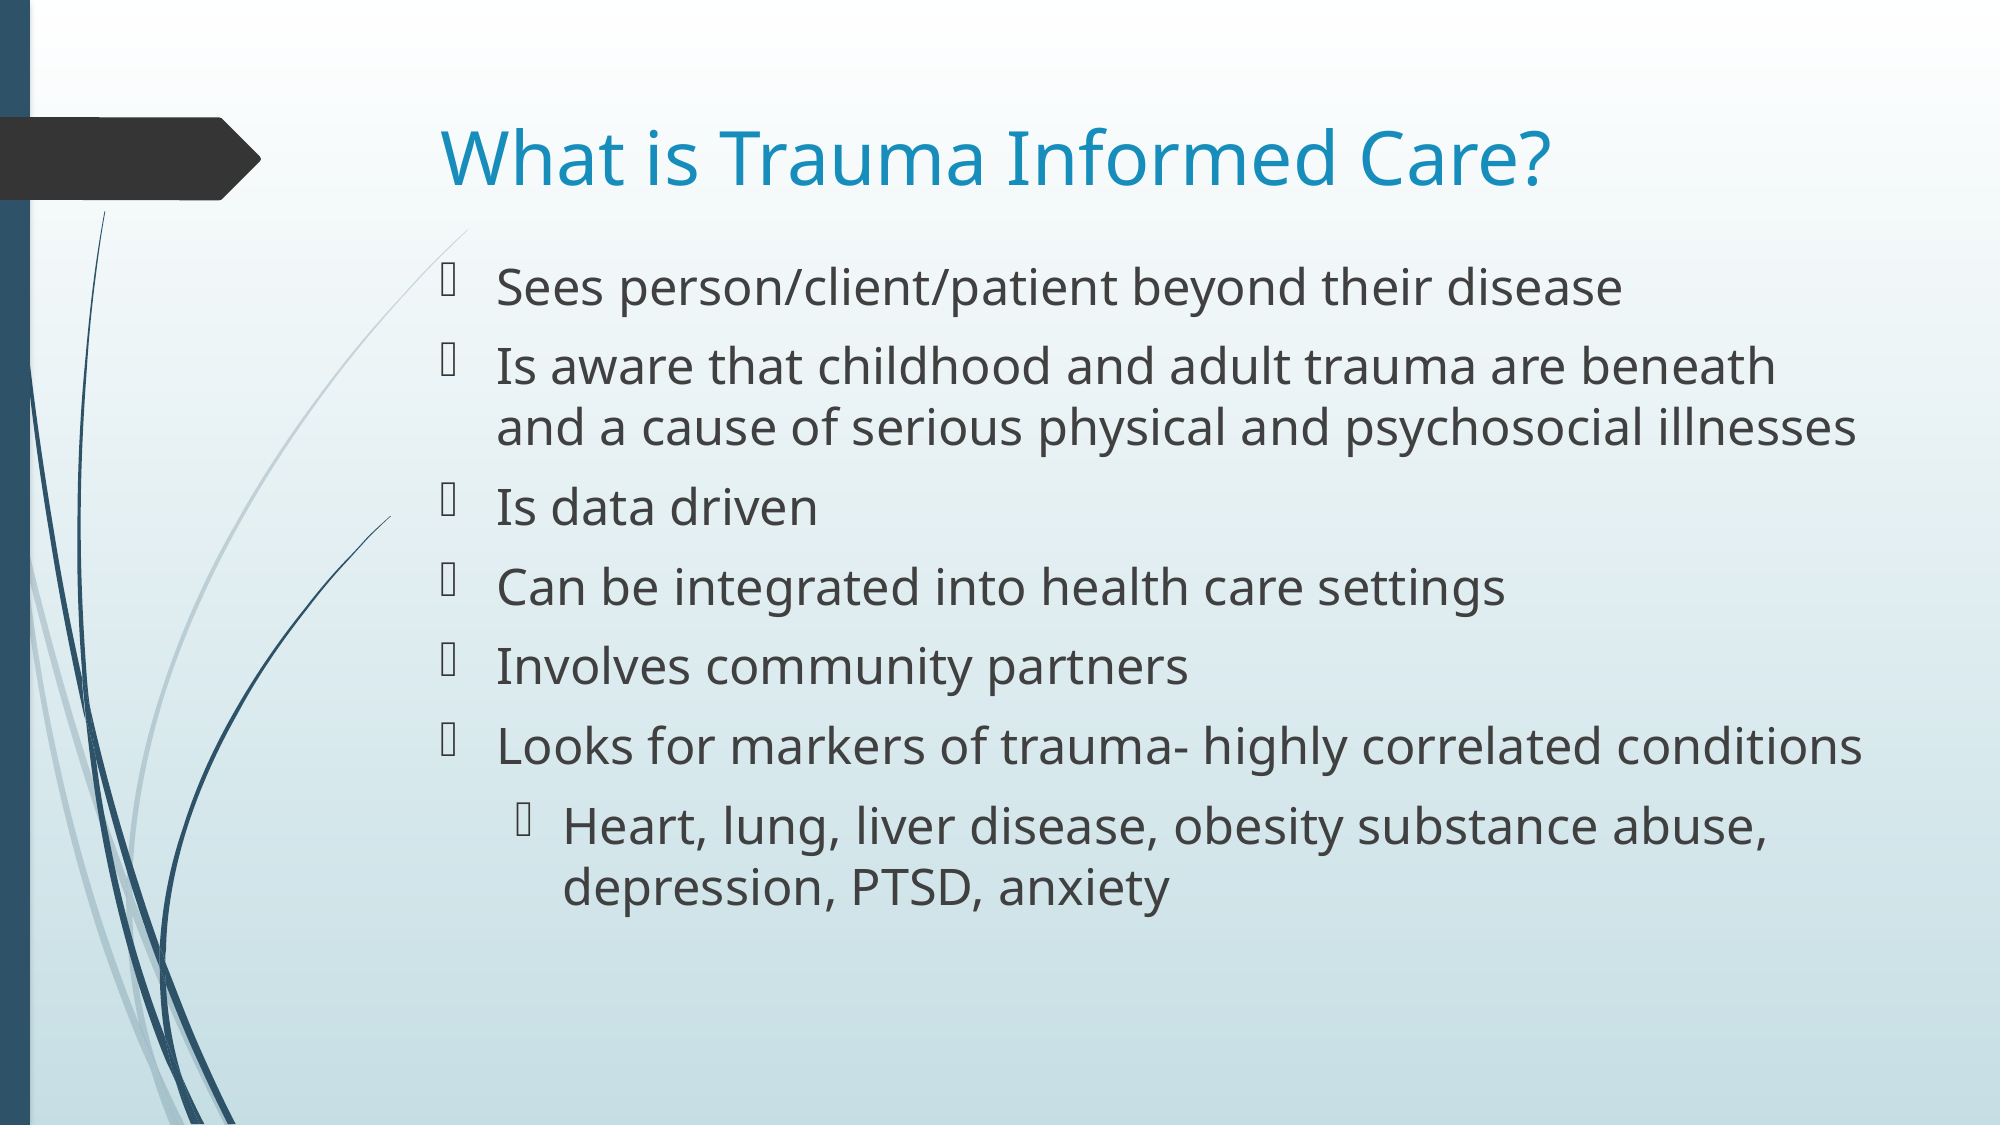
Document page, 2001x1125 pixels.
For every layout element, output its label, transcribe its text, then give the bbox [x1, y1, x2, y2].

title What is Trauma Informed Care? [425, 102, 1888, 247]
list Sees person/client/patient beyond their disease Is aware that childhood and adult trauma are beneath and a cause of serious physical and psychosocial illnesses Is data driven Can be integrated into health care settings Involves community partners Looks for markers of trauma- highly correlated conditions Heart, lung, liver disease, obesity substance abuse, depression, PTSD, anxiety [424, 247, 1888, 970]
